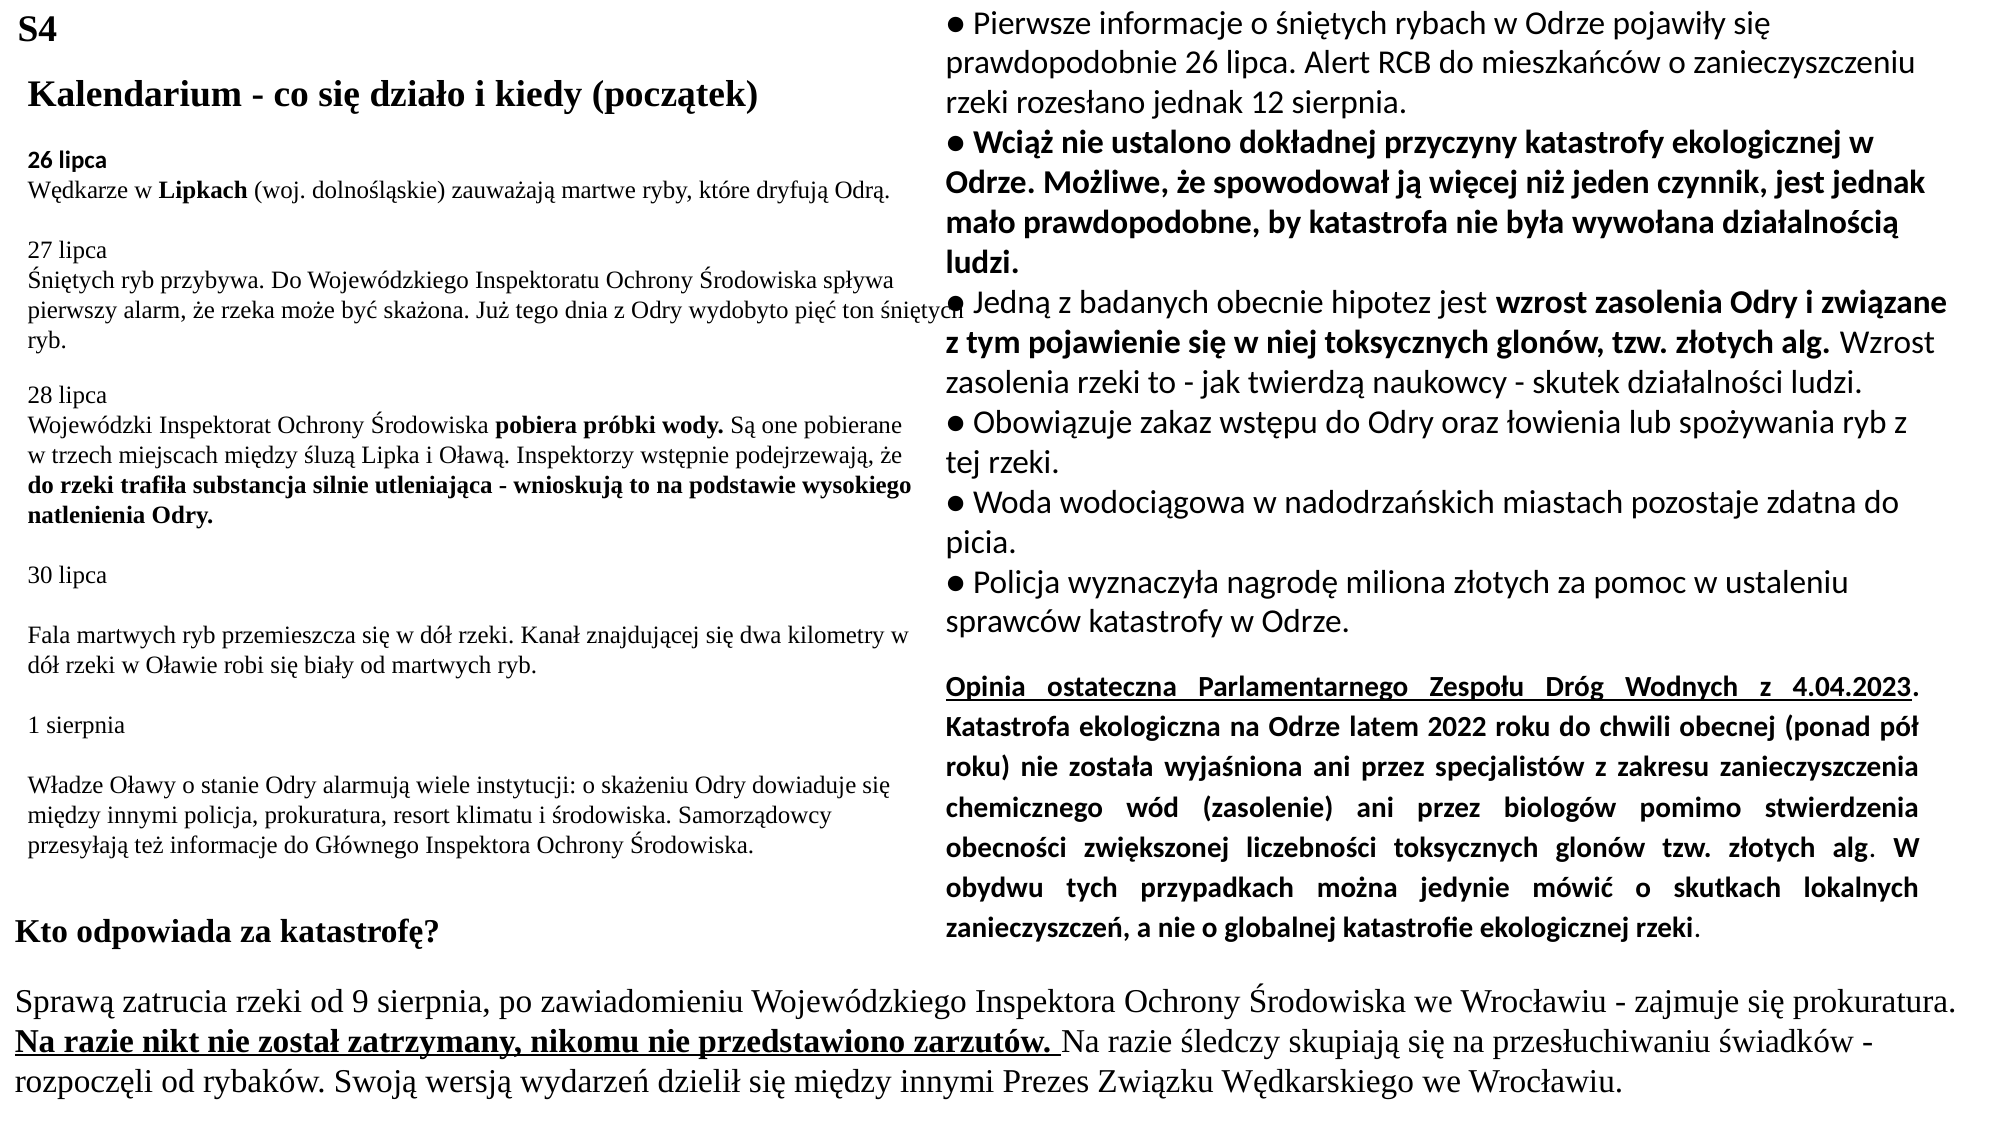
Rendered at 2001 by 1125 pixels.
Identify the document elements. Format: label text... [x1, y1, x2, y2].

text_box ● Pierwsze informacje o śniętych rybach w Odrze pojawiły się prawdopodobnie 26 lipca. Alert RCB do mieszkańców o zanieczyszczeniu rzeki rozesłano jednak 12 sierpnia. ● Wciąż nie ustalono dokładnej przyczyny katastrofy ekologicznej w Odrze. Możliwe, że spowodował ją więcej niż jeden czynnik, jest jednak mało prawdopodobne, by katastrofa nie była wywołana działalnością ludzi. ● Jedną z badanych obecnie hipotez jest wzrost zasolenia Odry i związane z tym pojawienie się w niej toksycznych glonów, tzw. złotych alg. Wzrost zasolenia rzeki to - jak twierdzą naukowcy - skutek działalności ludzi. ● Obowiązuje zakaz wstępu do Odry oraz łowienia lub spożywania ryb z tej rzeki. ● Woda wodociągowa w nadodrzańskich miastach pozostaje zdatna do picia. ● Policja wyznaczyła nagrodę miliona złotych za pomoc w ustaleniu sprawców katastrofy w Odrze. [930, 0, 1967, 647]
text_box S4 [2, 0, 91, 57]
text_box Kalendarium - co się działo i kiedy (początek) 26 lipca Wędkarze w Lipkach (woj. dolnośląskie) zauważają martwe ryby, które dryfują Odrą. 27 lipca Śniętych ryb przybywa. Do Wojewódzkiego Inspektoratu Ochrony Środowiska spływa pierwszy alarm, że rzeka może być skażona. Już tego dnia z Odry wydobyto pięć ton śniętych ryb. [12, 61, 930, 361]
text_box Opinia ostateczna Parlamentarnego Zespołu Dróg Wodnych z 4.04.2023. Katastrofa ekologiczna na Odrze latem 2022 roku do chwili obecnej (ponad pół roku) nie została wyjaśniona ani przez specjalistów z zakresu zanieczyszczenia chemicznego wód (zasolenie) ani przez biologów pomimo stwierdzenia obecności zwiększonej liczebności toksycznych glonów tzw. złotych alg. W obydwu tych przypadkach można jedynie mówić o skutkach lokalnych zanieczyszczeń, a nie o globalnej katastrofie ekologicznej rzeki. [931, 654, 1935, 951]
text_box Kto odpowiada za katastrofę? Sprawą zatrucia rzeki od 9 sierpnia, po zawiadomieniu Wojewódzkiego Inspektora Ochrony Środowiska we Wrocławiu - zajmuje się prokuratura. Na razie nikt nie został zatrzymany, nikomu nie przedstawiono zarzutów. Na razie śledczy skupiają się na przesłuchiwaniu świadków - rozpoczęli od rybaków. Swoją wersją wydarzeń dzielił się między innymi Prezes Związku Wędkarskiego we Wrocławiu. [0, 901, 1983, 1107]
text_box 28 lipca Wojewódzki Inspektorat Ochrony Środowiska pobiera próbki wody. Są one pobierane w trzech miejscach między śluzą Lipka i Oławą. Inspektorzy wstępnie podejrzewają, że do rzeki trafiła substancja silnie utleniająca - wnioskują to na podstawie wysokiego natlenienia Odry. 30 lipca Fala martwych ryb przemieszcza się w dół rzeki. Kanał znajdującej się dwa kilometry w dół rzeki w Oławie robi się biały od martwych ryb. 1 sierpnia Władze Oławy o stanie Odry alarmują wiele instytucji: o skażeniu Odry dowiaduje się między innymi policja, prokuratura, resort klimatu i środowiska. Samorządowcy przesyłają też informacje do Głównego Inspektora Ochrony Środowiska. [12, 371, 931, 866]
